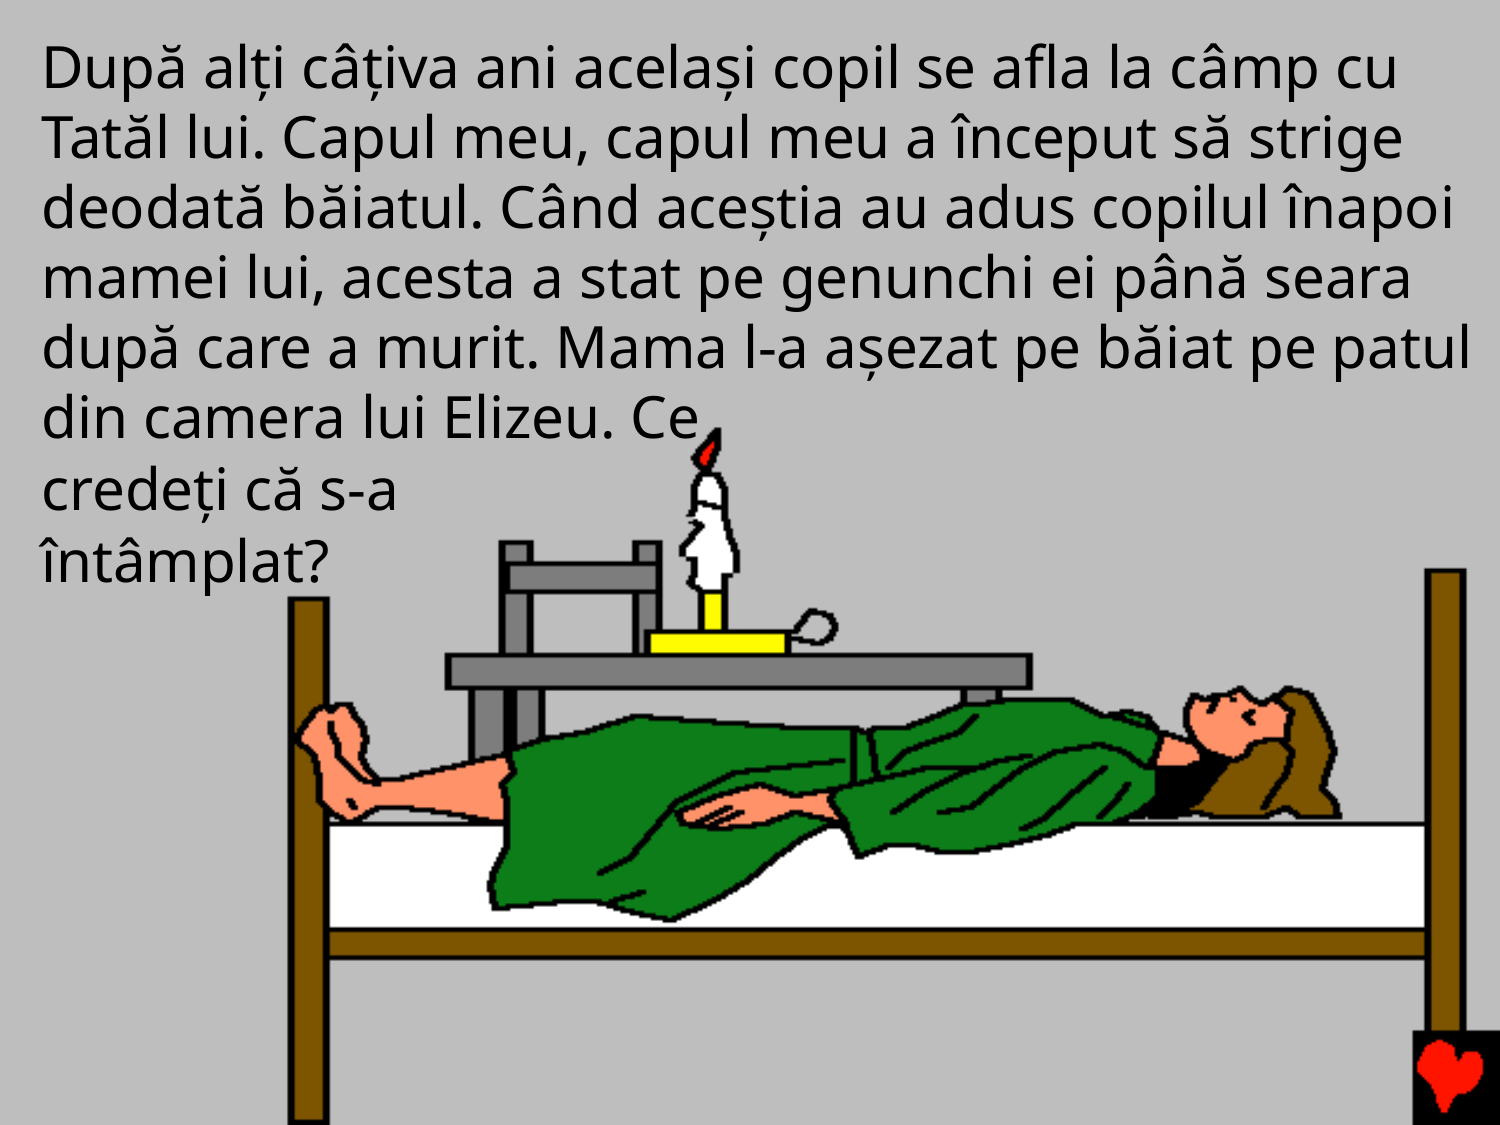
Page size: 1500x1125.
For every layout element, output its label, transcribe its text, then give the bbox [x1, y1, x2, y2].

text_box [0, 0, 1500, 1125]
text_box După alți câțiva ani același copil se afla la câmp cu Tatăl lui. Capul meu, capul meu a început să strige deodată băiatul. Când aceștia au adus copilul înapoi mamei lui, acesta a stat pe genunchi ei până seara după care a murit. Mama l-a așezat pe băiat pe patul din camera lui Elizeu. Ce credeți că s-a întâmplat? [39, 28, 1488, 595]
